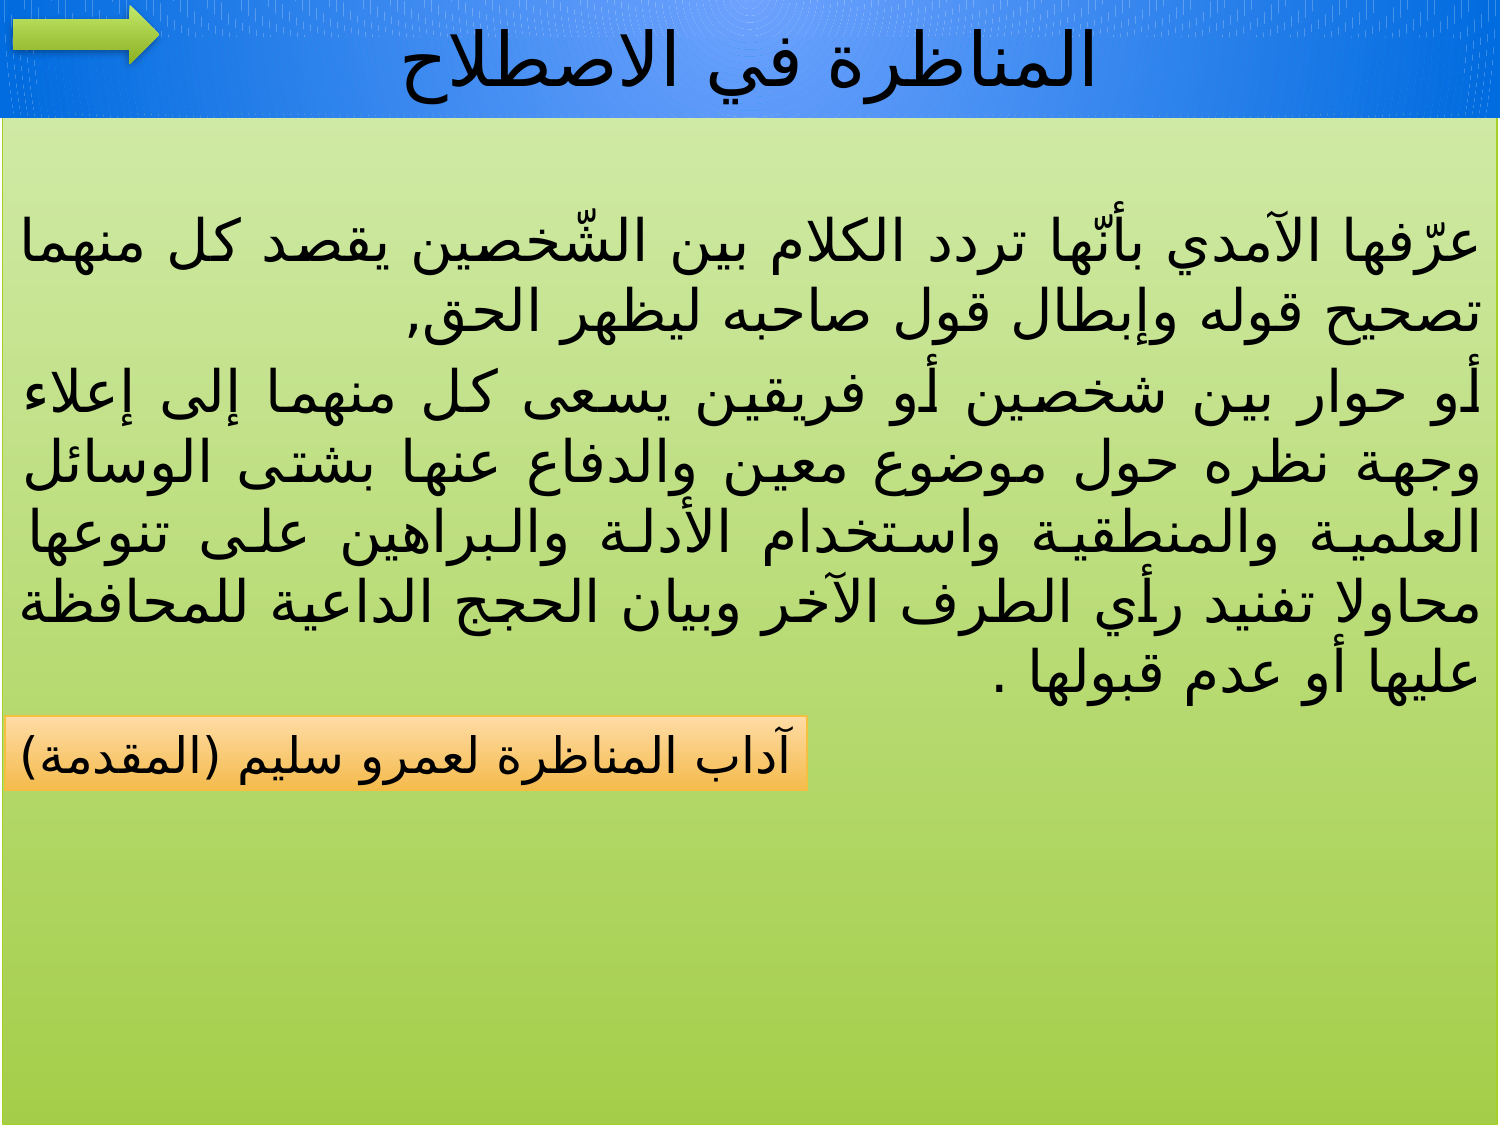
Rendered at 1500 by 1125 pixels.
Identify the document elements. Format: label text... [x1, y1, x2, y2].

text_box آداب المناظرة لعمرو سليم (المقدمة) [4, 715, 808, 791]
title المناظرة في الاصطلاح [0, 0, 1500, 118]
list عرّفها الآمدي بأنّها تردد الكلام بين الشّخصين يقصد كل منهما تصحيح قوله وإبطال قول صاحبه ليظهر الحق, أو حوار بين شخصين أو فريقين يسعى كل منهما إلى إعلاء وجهة نظره حول موضوع معين والدفاع عنها بشتى الوسائل العلمية والمنطقية واستخدام الأدلة والبراهين على تنوعها محاولا تفنيد رأي الطرف الآخر وبيان الحجج الداعية للمحافظة عليها أو عدم قبولها . [2, 118, 1498, 1125]
text_box [13, 4, 160, 65]
